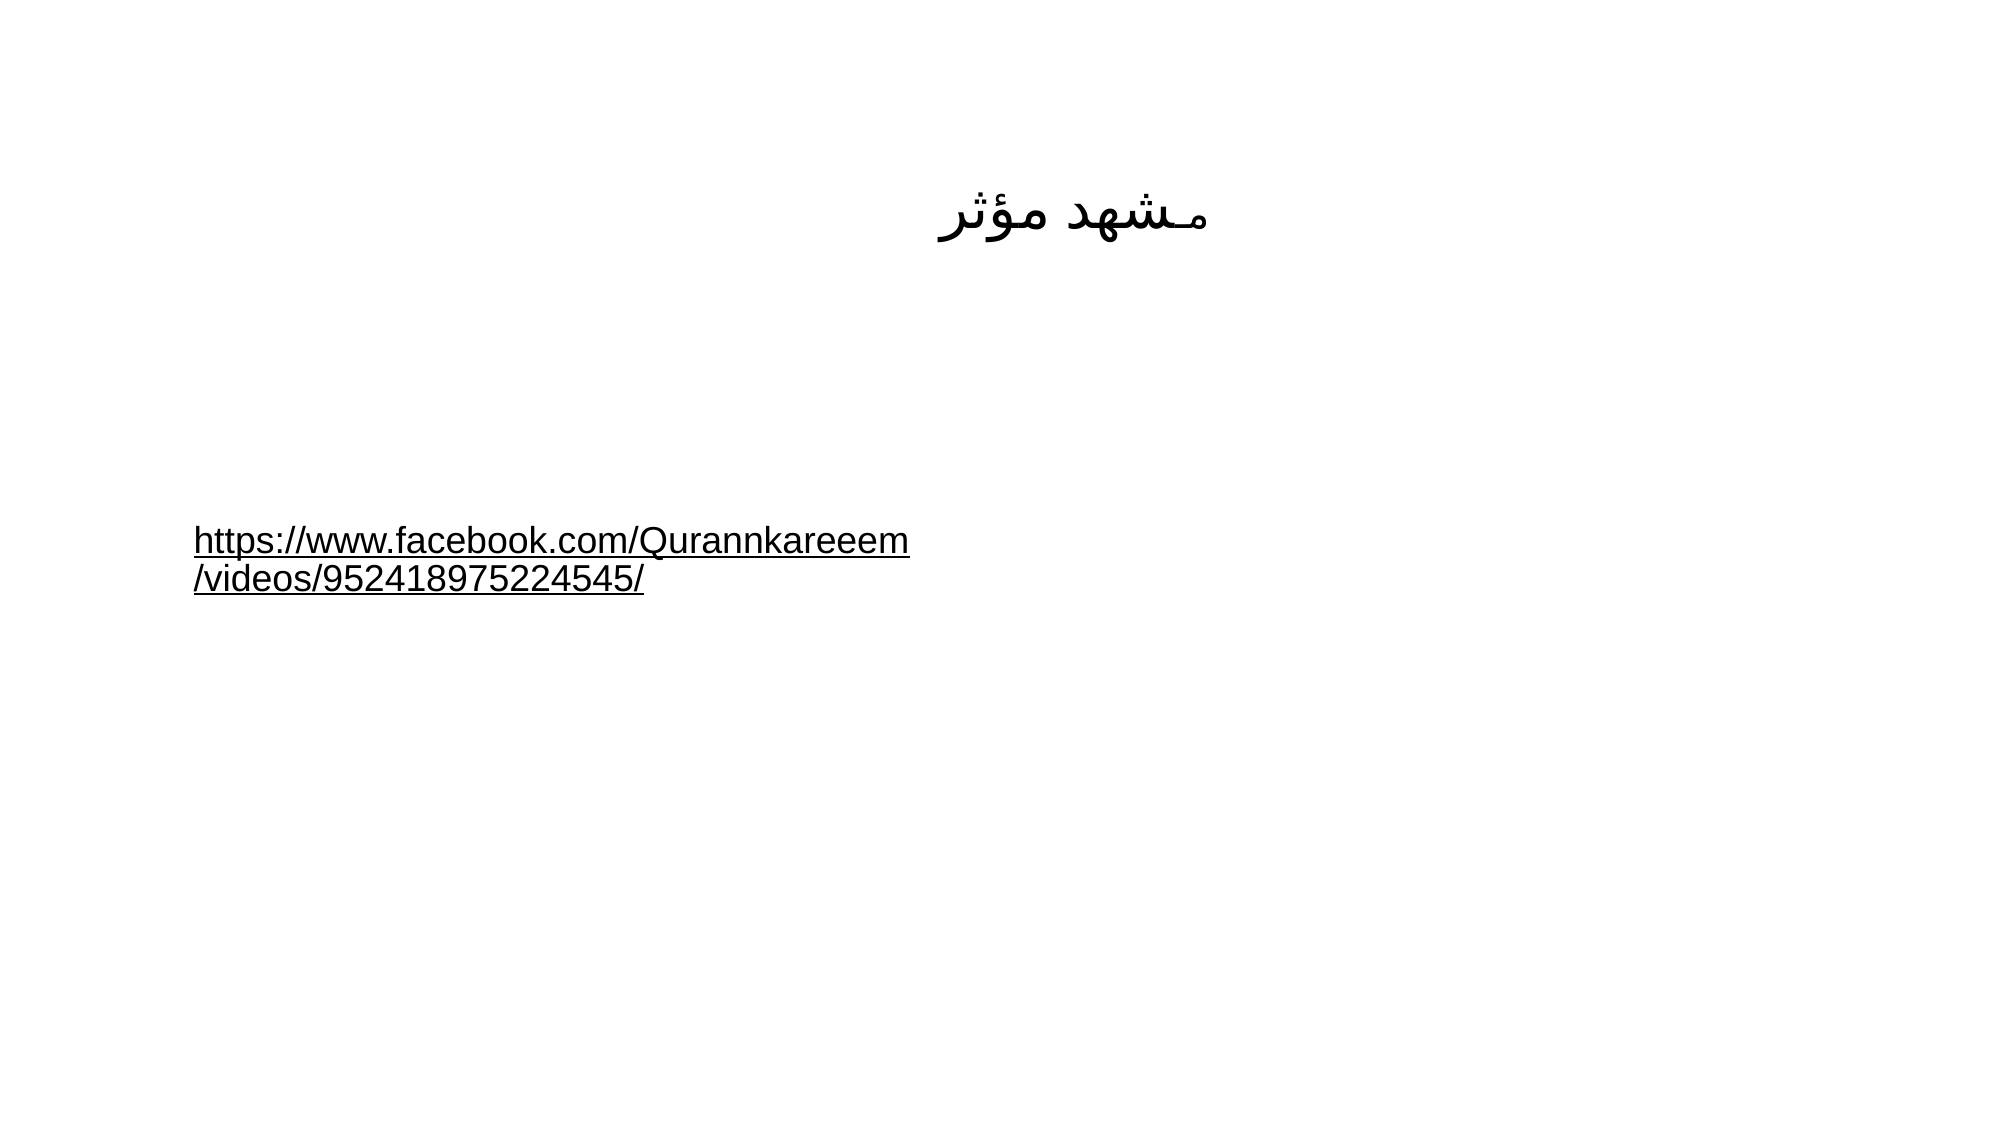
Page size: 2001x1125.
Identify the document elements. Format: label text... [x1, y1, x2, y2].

text_box مـشهد مؤثر [825, 162, 1325, 248]
text_box https://www.facebook.com/Qurannkareeem/videos/952418975224545/ [624, 508, 1375, 614]
